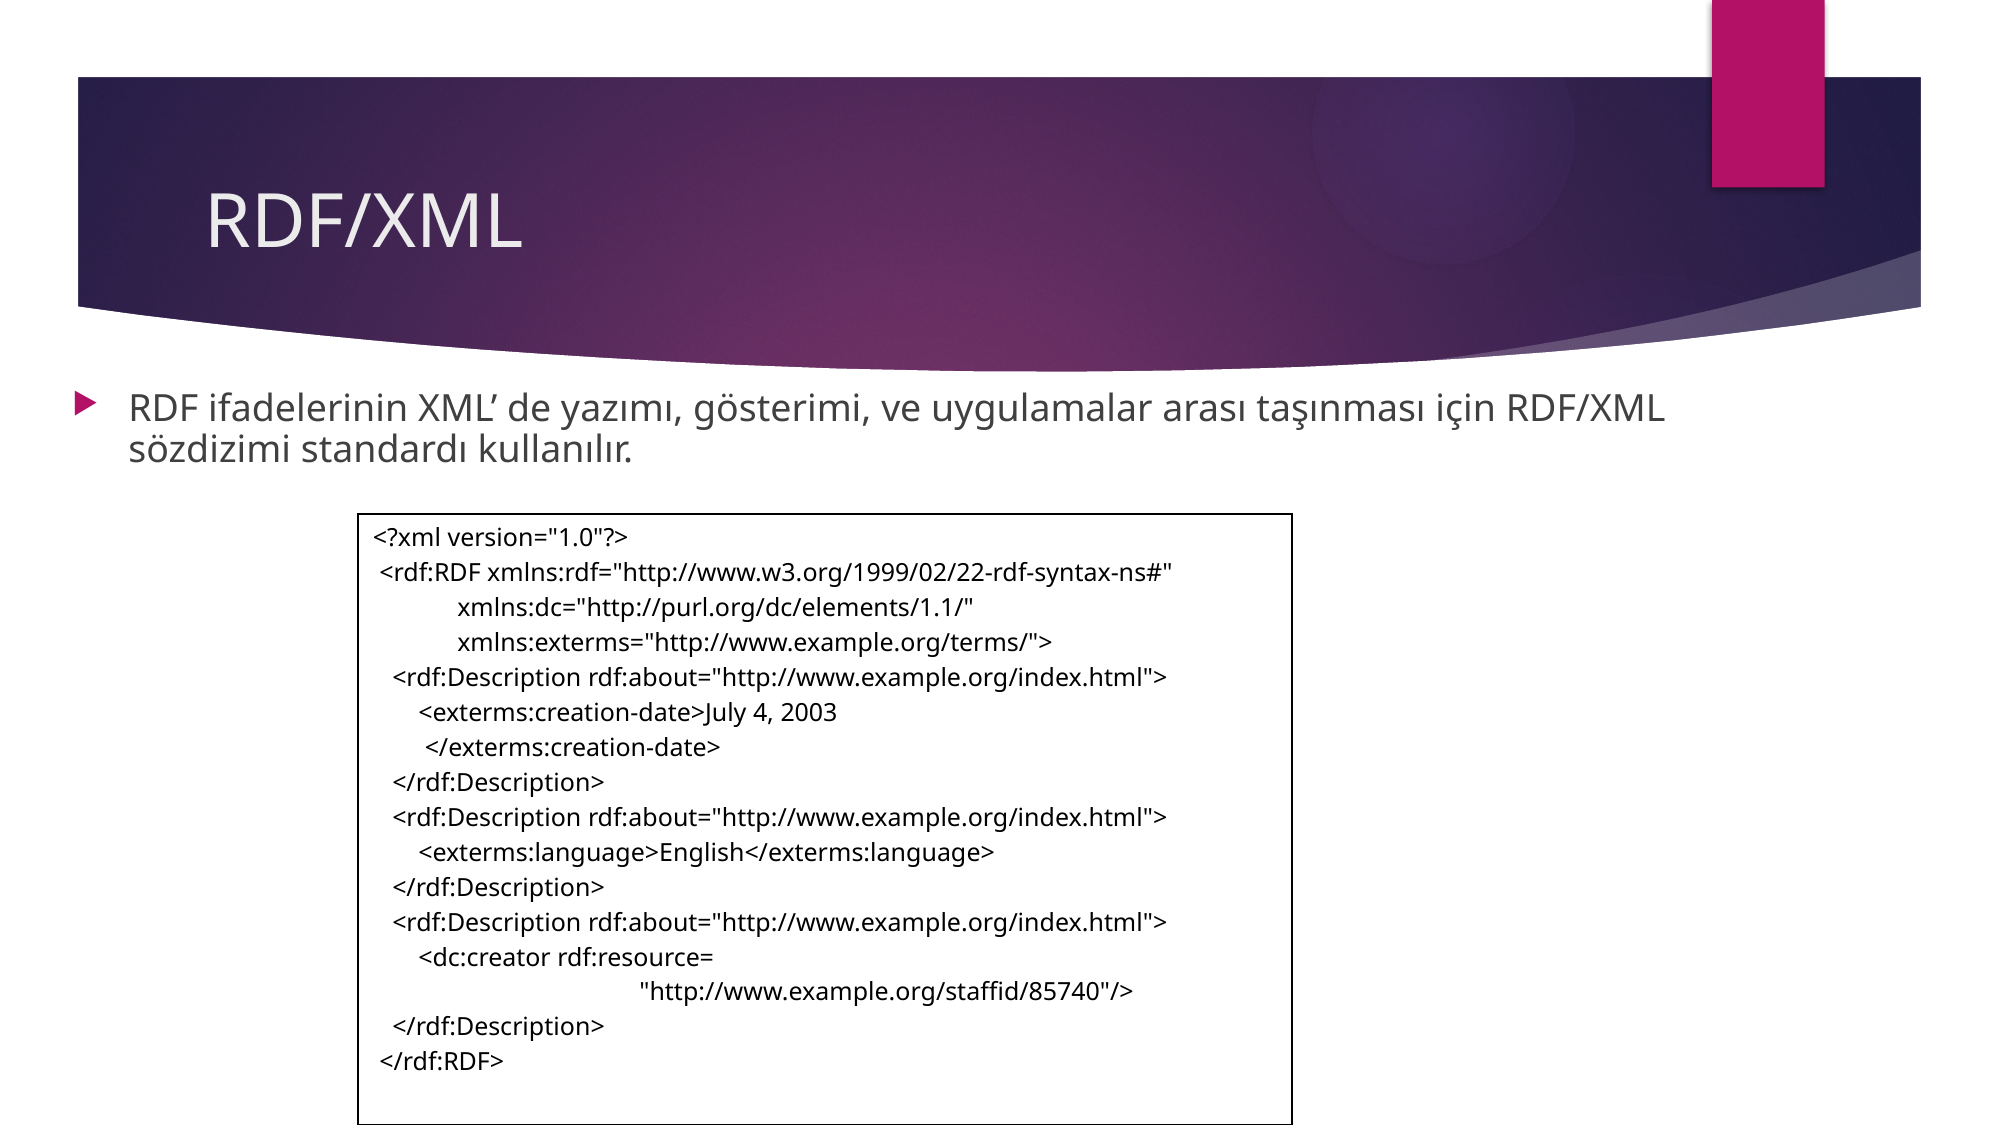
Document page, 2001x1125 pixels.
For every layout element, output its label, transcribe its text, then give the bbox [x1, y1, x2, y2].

title RDF/XML [189, 159, 1627, 276]
text_box <?xml version="1.0"?> <rdf:RDF xmlns:rdf="http://www.w3.org/1999/02/22-rdf-syntax-ns#" xmlns:dc="http://purl.org/dc/elements/1.1/" xmlns:exterms="http://www.example.org/terms/"> <rdf:Description rdf:about="http://www.example.org/index.html"> <exterms:creation-date>July 4, 2003 </exterms:creation-date> </rdf:Description> <rdf:Description rdf:about="http://www.example.org/index.html"> <exterms:language>English</exterms:language> </rdf:Description> <rdf:Description rdf:about="http://www.example.org/index.html"> <dc:creator rdf:resource= "http://www.example.org/staffid/85740"/> </rdf:Description> </rdf:RDF> [358, 514, 1292, 1125]
list RDF ifadelerinin XML’ de yazımı, gösterimi, ve uygulamalar arası taşınması için RDF/XML sözdizimi standardı kullanılır. [56, 381, 1802, 500]
